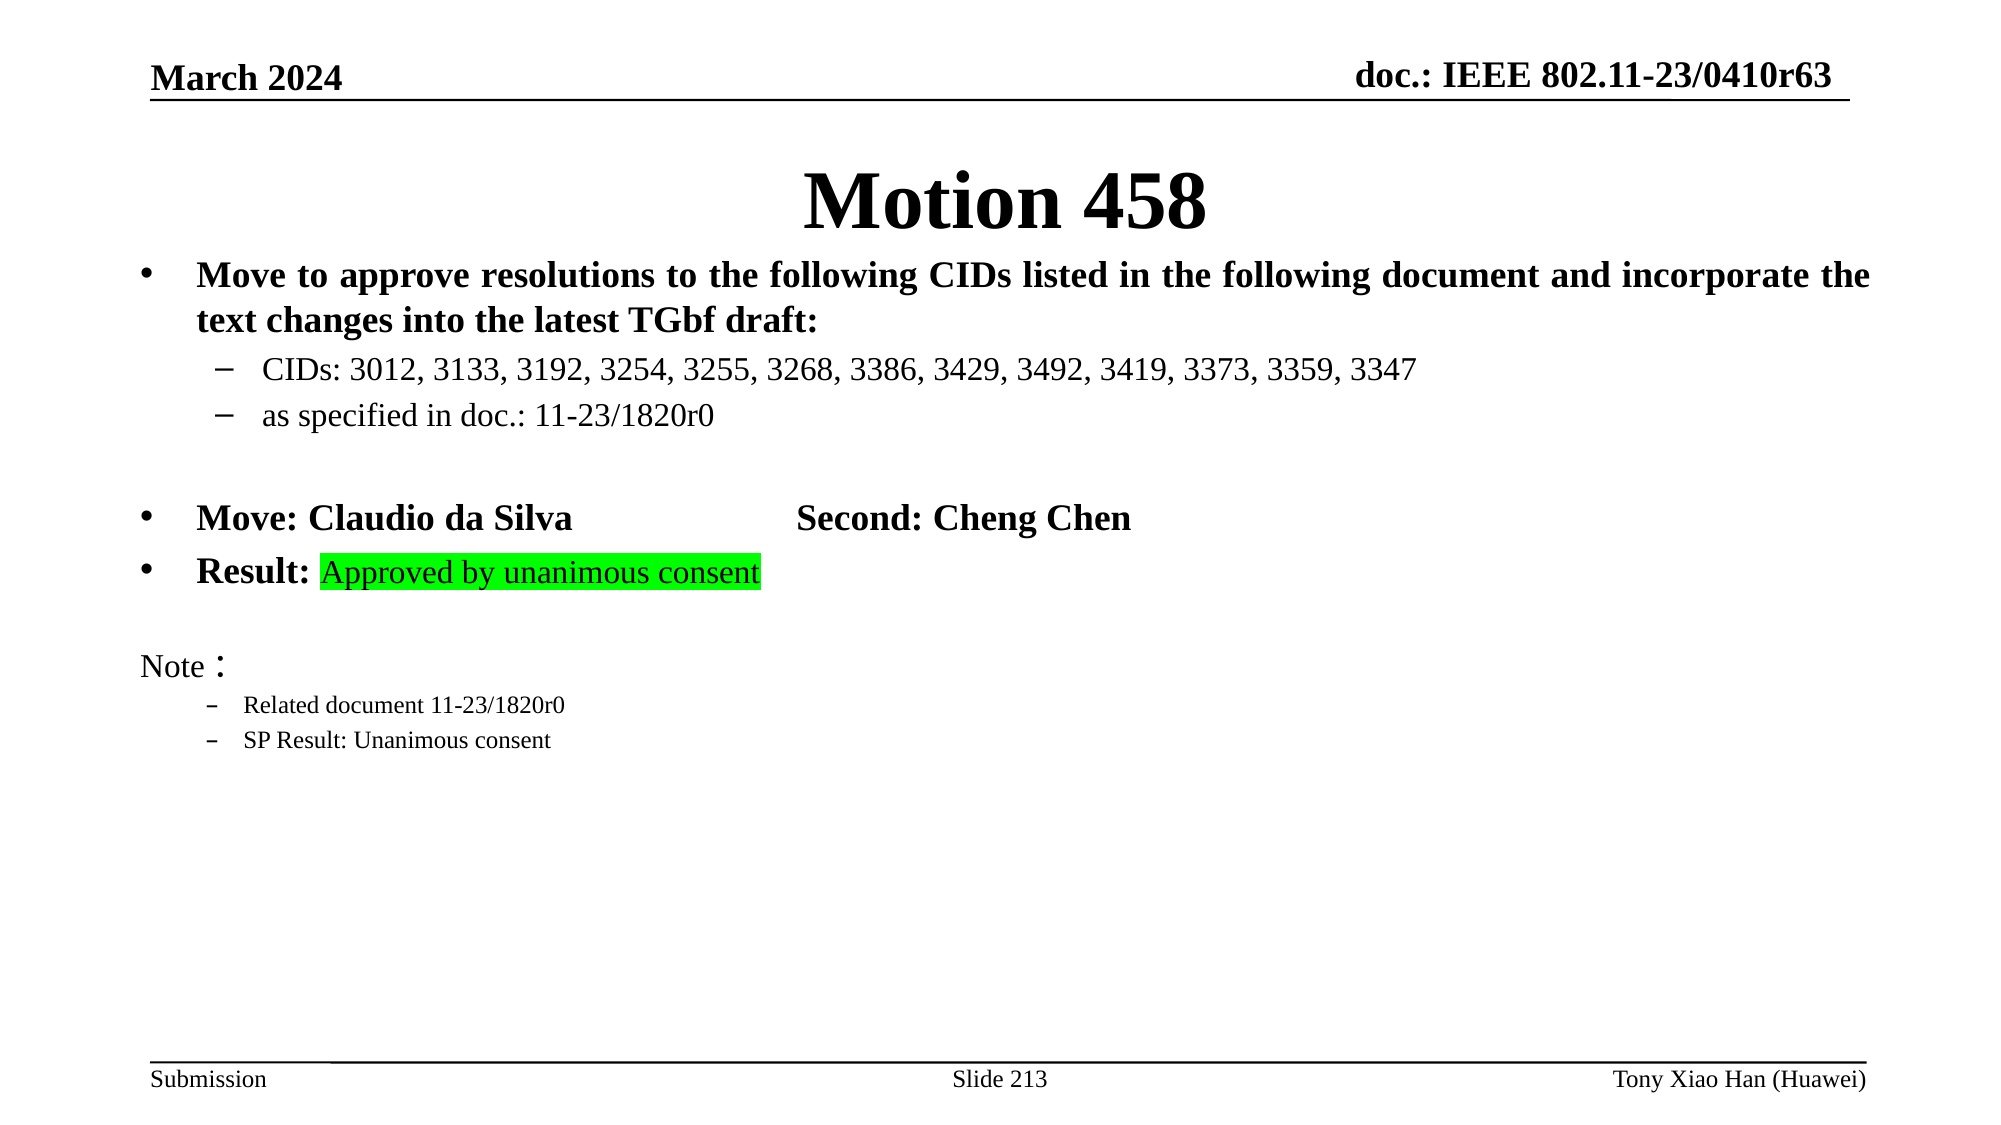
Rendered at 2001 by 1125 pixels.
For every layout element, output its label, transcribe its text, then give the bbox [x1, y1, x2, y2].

text_box Move to approve resolutions to the following CIDs listed in the following document and incorporate the text changes into the latest TGbf draft: CIDs: 3012, 3133, 3192, 3254, 3255, 3268, 3386, 3429, 3492, 3419, 3373, 3359, 3347 as specified in doc.: 11-23/1820r0 Move: Claudio da Silva Second: Cheng Chen Result: Approved by unanimous consent Note： Related document 11-23/1820r0 SP Result: Unanimous consent [125, 212, 1888, 988]
text_box Motion 458 [368, 137, 1644, 212]
